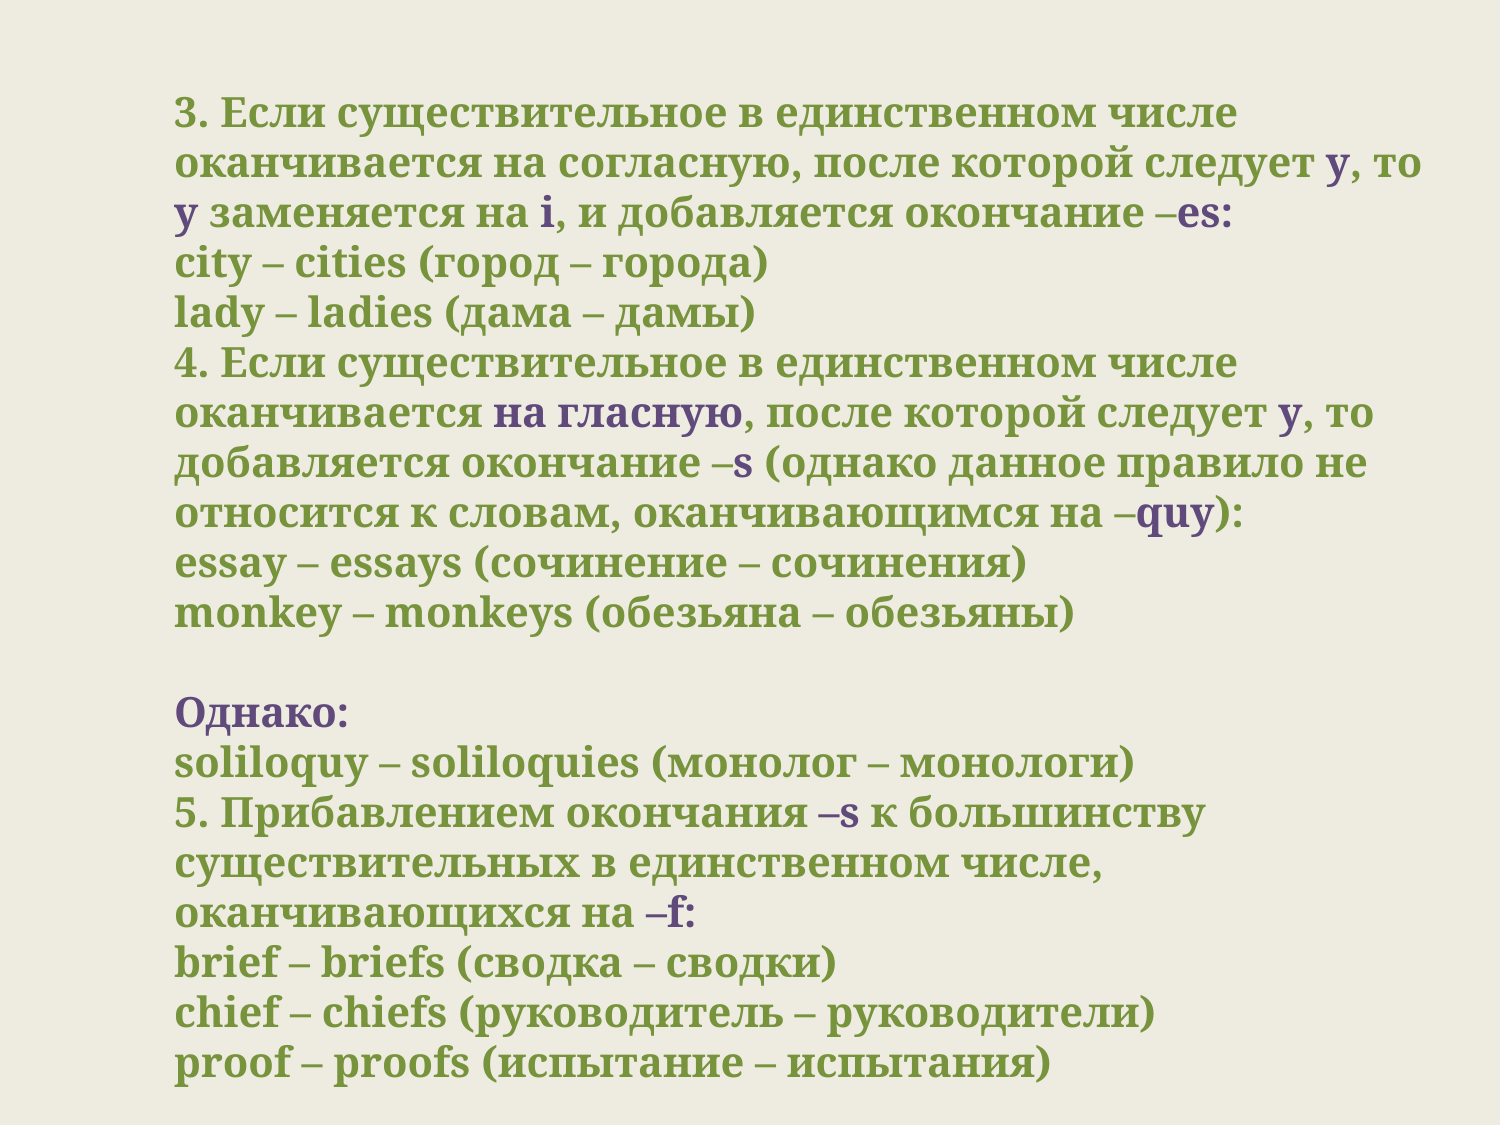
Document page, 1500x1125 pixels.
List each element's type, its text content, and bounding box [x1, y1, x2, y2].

text_box 3. Если существительное в единственном числе оканчивается на согласную, после которой следует y, то y заменяется на i, и добавляется окончание –es: city – cities (город – города) lady – ladies (дама – дамы) 4. Если существительное в единственном числе оканчивается на гласную, после которой следует y, то добавляется окончание –s (однако данное правило не относится к словам, оканчивающимся на –quy): essay – essays (сочинение – сочинения) monkey – monkeys (обезьяна – обезьяны) Однако: soliloquy – soliloquies (монолог – монологи) 5. Прибавлением окончания –s к большинству существительных в единственном числе, оканчивающихся на –f: brief – briefs (сводка – сводки) chief – chiefs (руководитель – руководители) proof – proofs (испытание – испытания) [159, 78, 1447, 1094]
